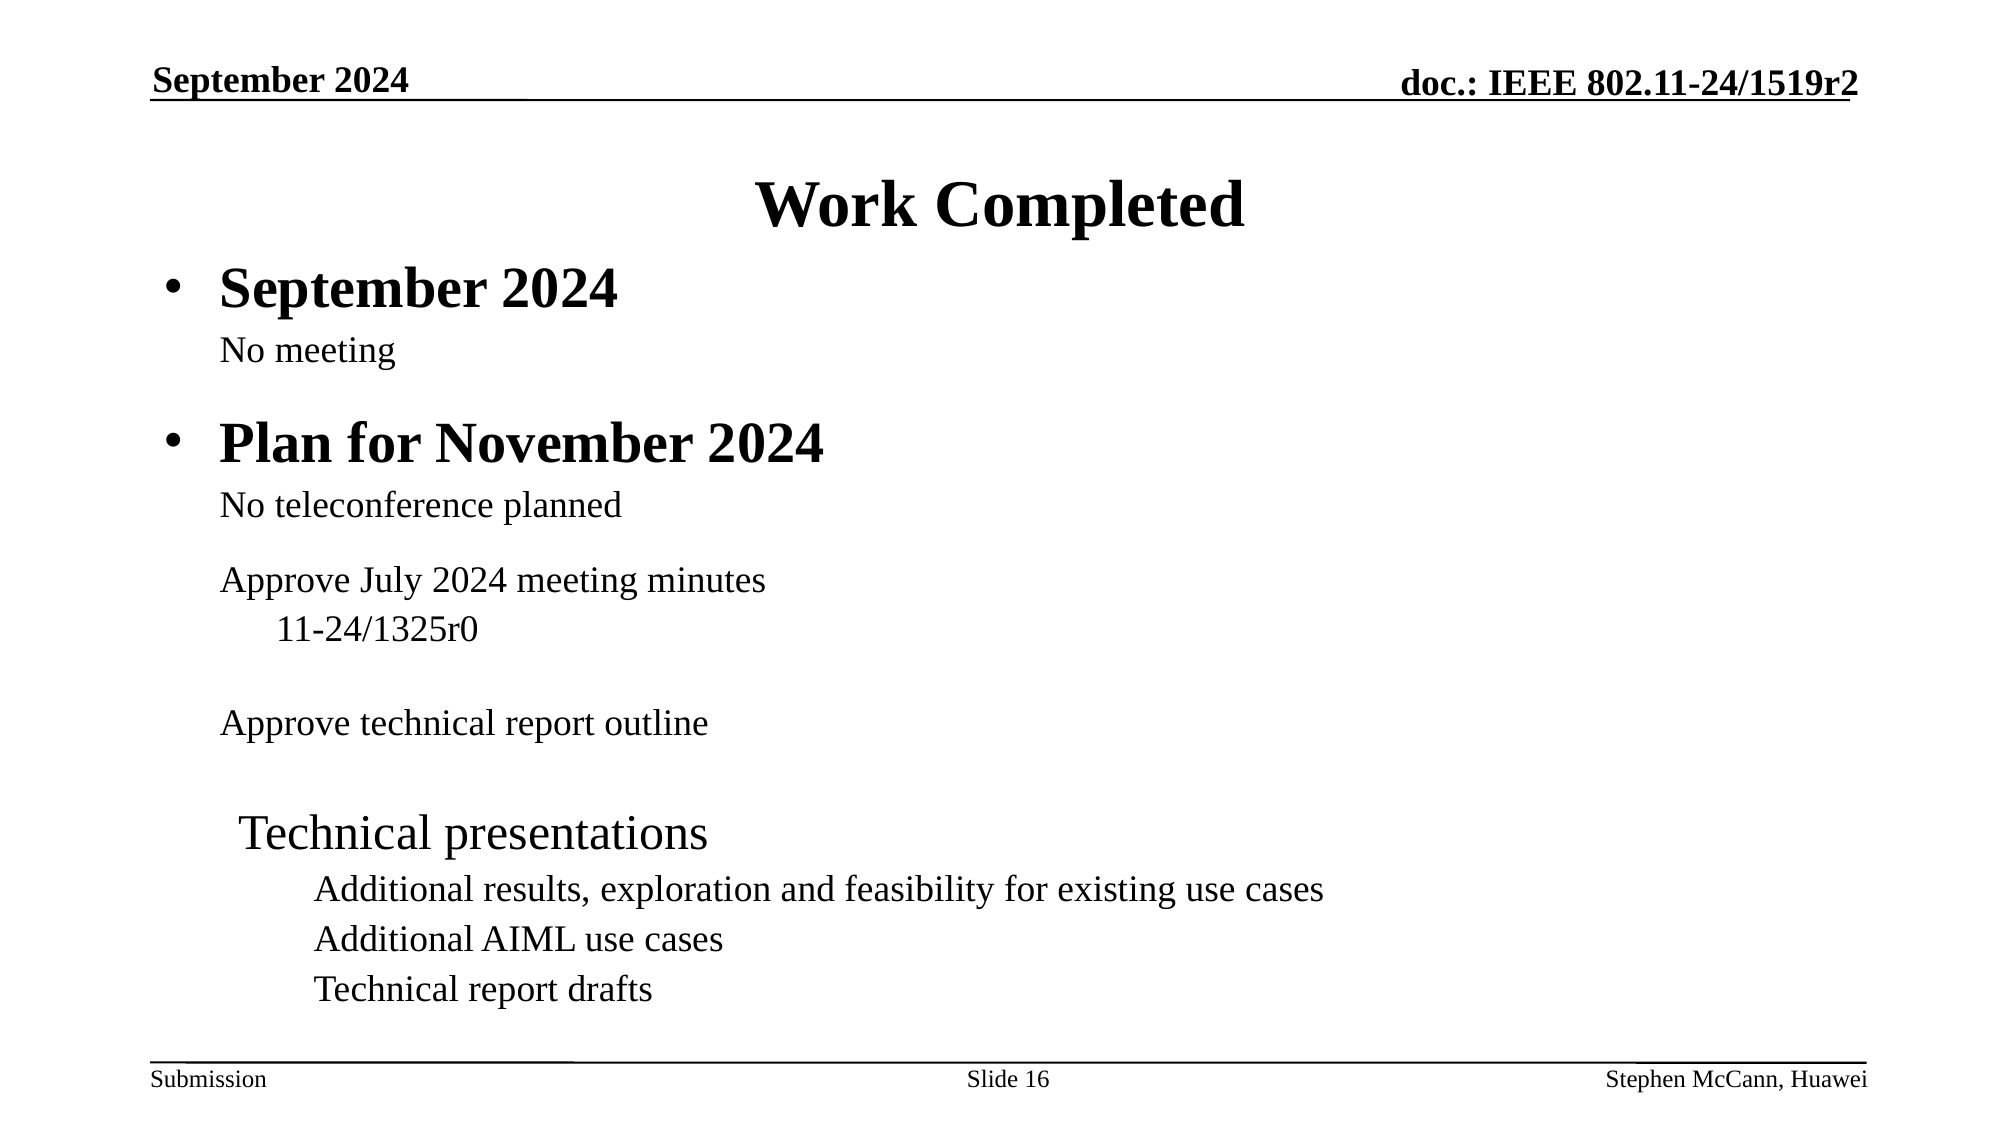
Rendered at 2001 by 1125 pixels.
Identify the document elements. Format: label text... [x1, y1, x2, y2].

title Work Completed [149, 112, 1850, 288]
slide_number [152, 54, 412, 101]
list September 2024 No meeting Plan for November 2024 No teleconference planned Approve July 2024 meeting minutes 11-24/1325r0 Approve technical report outline Technical presentations Additional results, exploration and feasibility for existing use cases Additional AIML use cases Technical report drafts [148, 249, 1849, 926]
slide_number Slide 16 [950, 1061, 1067, 1123]
footer Stephen McCann, Huawei [1171, 1061, 1869, 1093]
